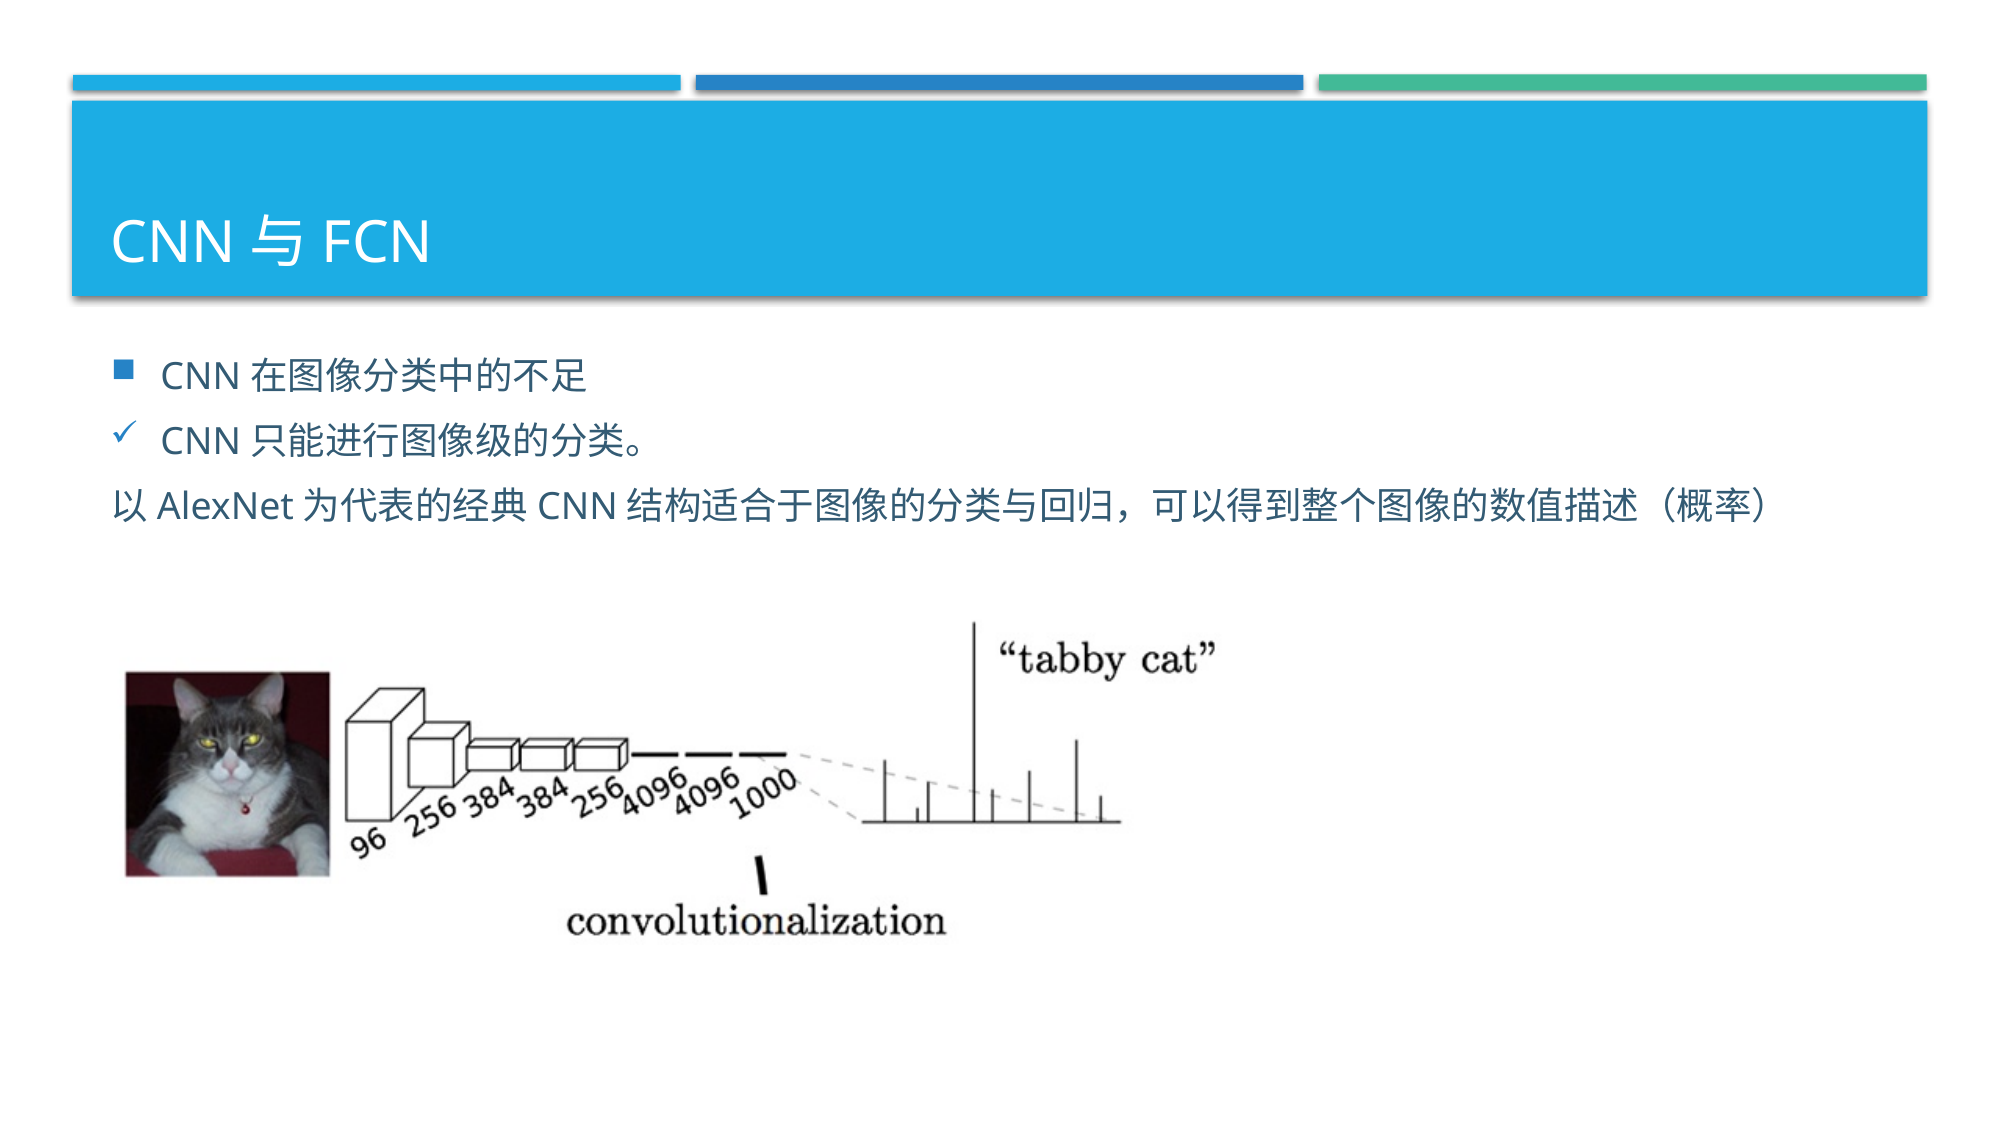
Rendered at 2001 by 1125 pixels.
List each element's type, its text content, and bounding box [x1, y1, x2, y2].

title CNN与FCN [95, 115, 1905, 282]
picture [94, 608, 1268, 946]
list CNN在图像分类中的不足 CNN只能进行图像级的分类。 以AlexNet为代表的经典CNN结构适合于图像的分类与回归，可以得到整个图像的数值描述（概率） [95, 344, 1905, 637]
